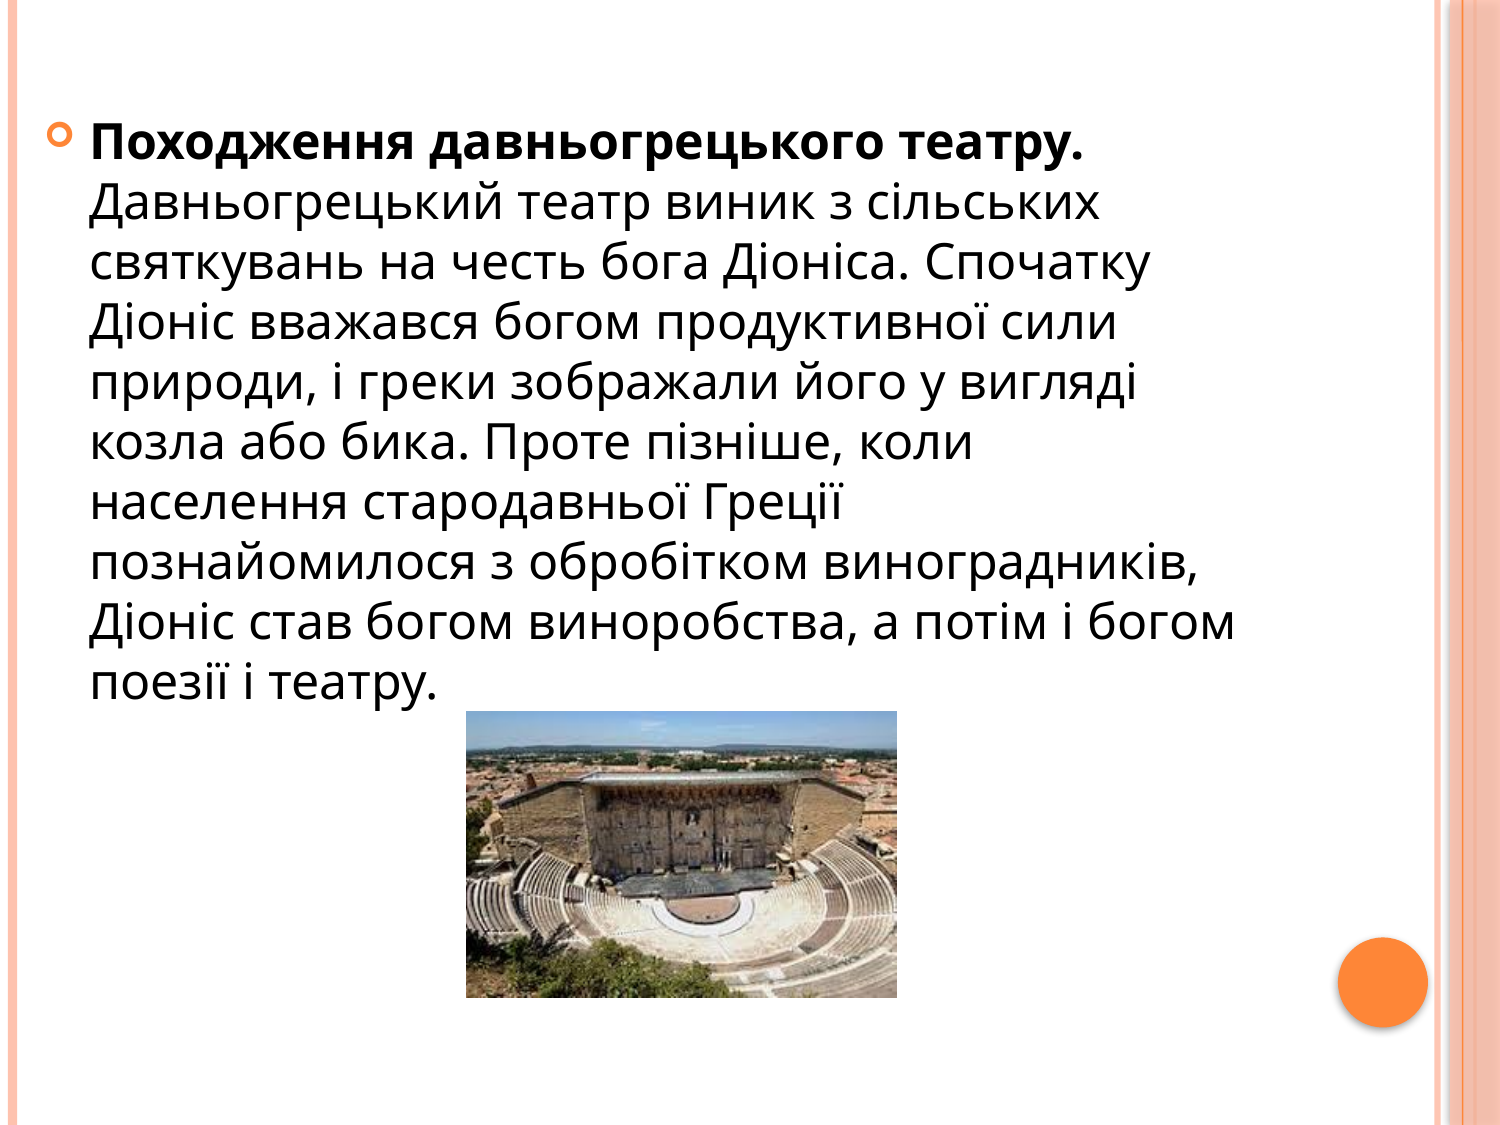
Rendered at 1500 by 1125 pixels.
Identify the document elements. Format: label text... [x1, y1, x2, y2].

picture [465, 711, 897, 999]
list Походження давньогрецького театру. Давньогрецький театр виник з сільських святкувань на честь бога Діоніса. Спочатку Діоніс вважався богом продуктивної сили природи, і греки зображали його у вигляді козла або бика. Проте пізніше, коли населення стародавньої Греції познайомилося з обробітком виноградників, Діоніс став богом виноробства, а потім і богом поезії і театру. [29, 101, 1255, 902]
